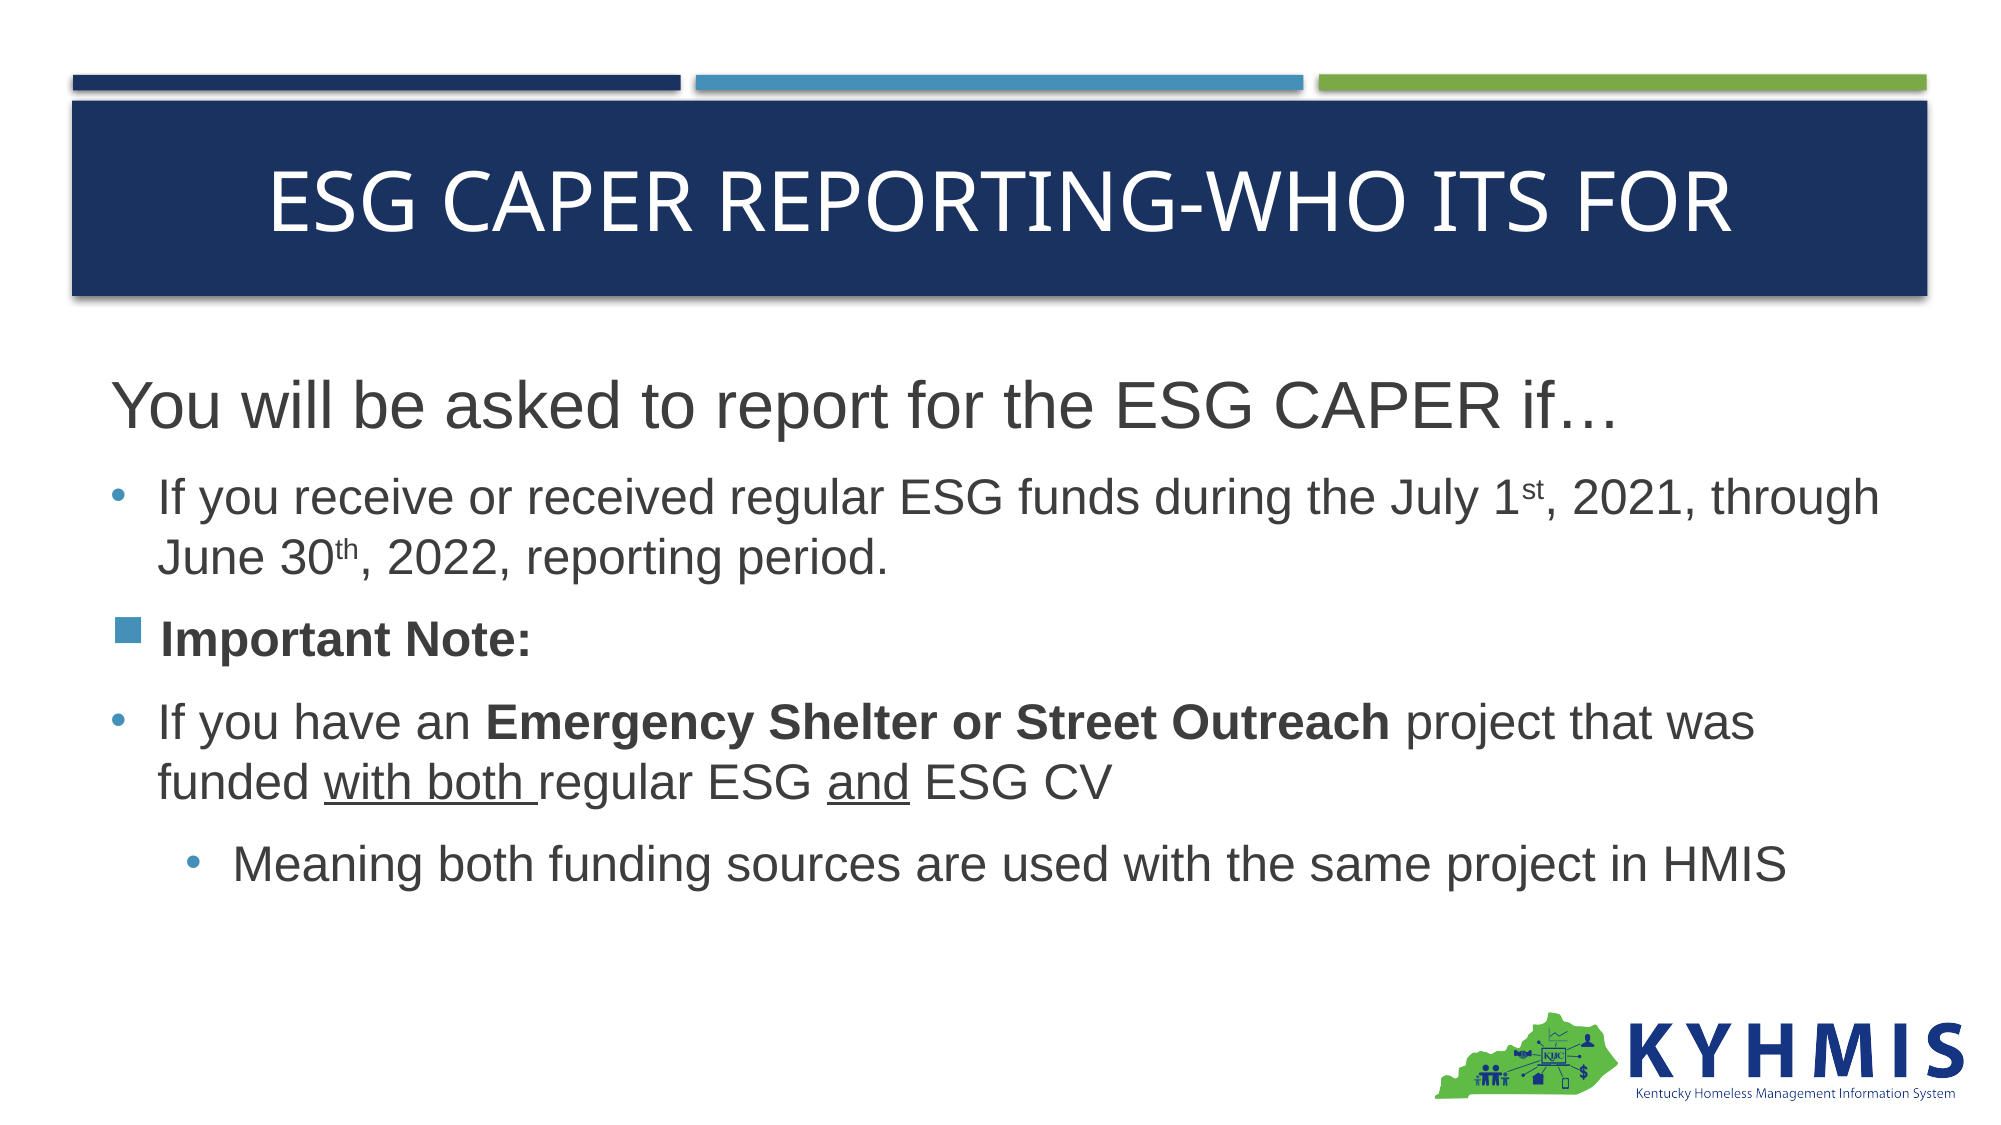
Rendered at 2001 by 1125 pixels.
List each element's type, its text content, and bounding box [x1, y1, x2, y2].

picture [1427, 1006, 1981, 1106]
title ESG CAPER Reporting-who its for [95, 115, 1905, 282]
list You will be asked to report for the ESG CAPER if… If you receive or received regular ESG funds during the July 1st, 2021, through June 30th, 2022, reporting period. Important Note: If you have an Emergency Shelter or Street Outreach project that was funded with both regular ESG and ESG CV Meaning both funding sources are used with the same project in HMIS [95, 357, 1905, 962]
